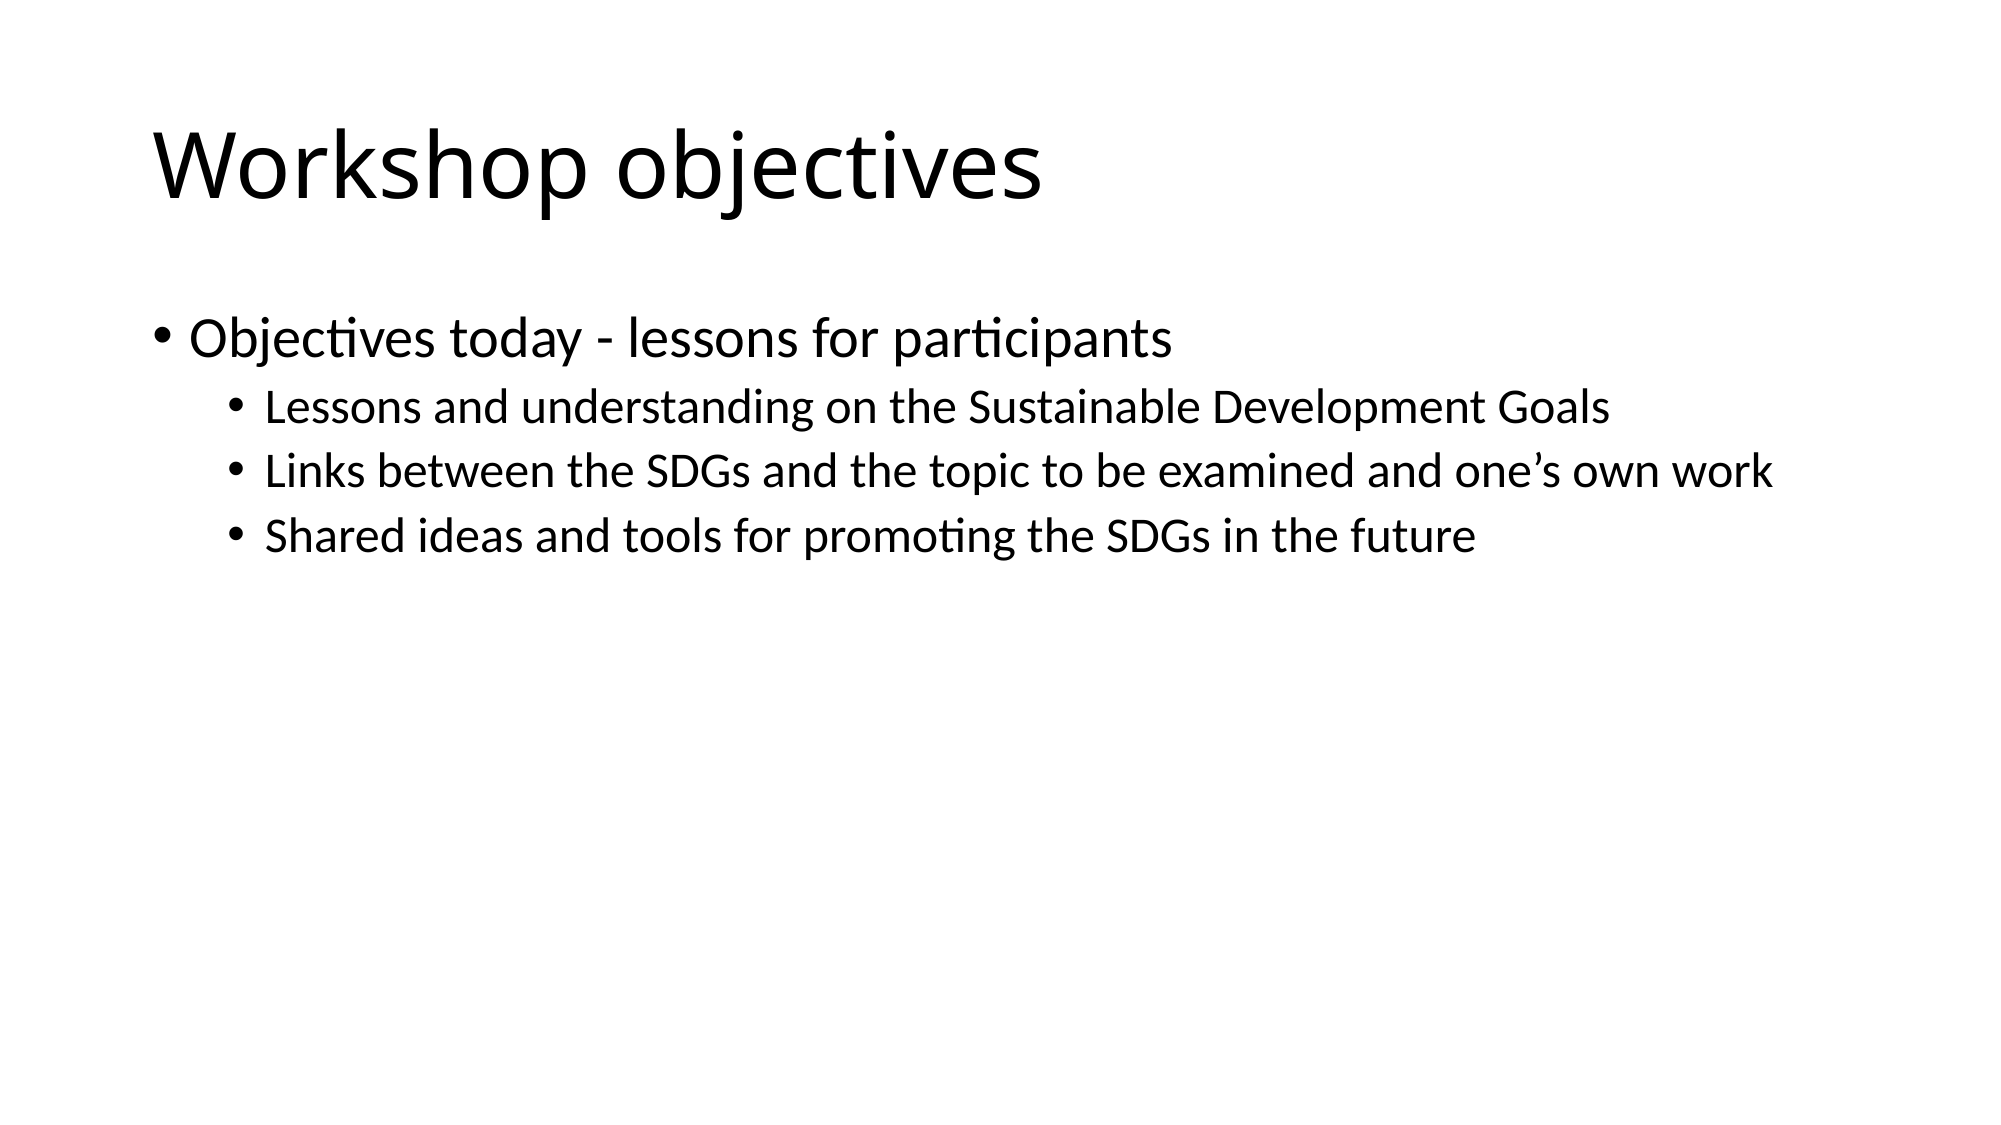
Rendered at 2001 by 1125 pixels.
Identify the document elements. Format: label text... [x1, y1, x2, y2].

title Workshop objectives [137, 59, 1863, 278]
list Objectives today - lessons for participants Lessons and understanding on the Sustainable Development Goals Links between the SDGs and the topic to be examined and one’s own work Shared ideas and tools for promoting the SDGs in the future [137, 299, 1863, 1014]
